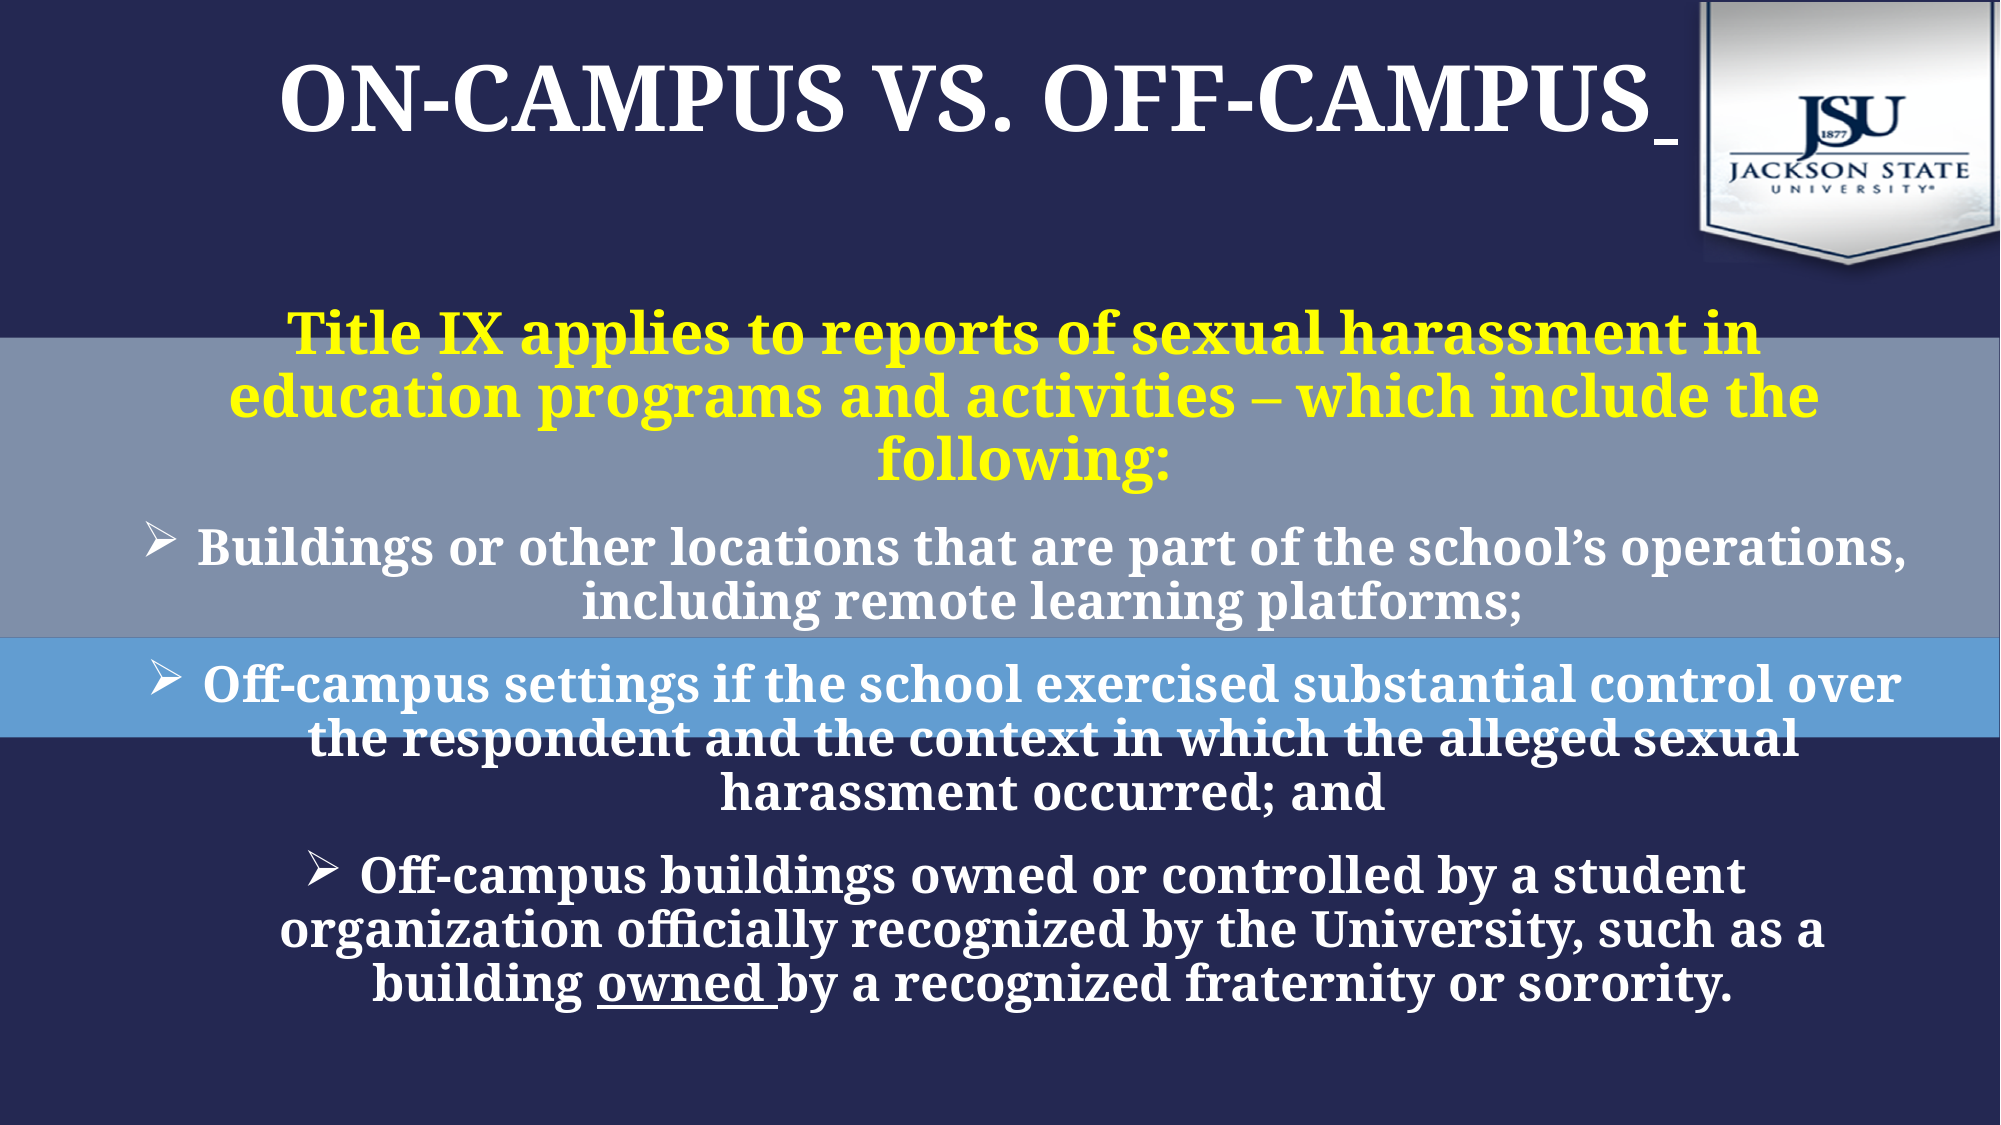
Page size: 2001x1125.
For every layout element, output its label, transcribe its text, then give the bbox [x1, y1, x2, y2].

title On-campus vs. off-campus [103, 38, 1853, 173]
subtitle Title IX applies to reports of sexual harassment in education programs and activities – which include the following: Buildings or other locations that are part of the school’s operations, including remote learning platforms; Off-campus settings if the school exercised substantial control over the respondent and the context in which the alleged sexual harassment occurred; and Off-campus buildings owned or controlled by a student organization officially recognized by the University, such as a building owned by a recognized fraternity or sorority. [124, 241, 1926, 1075]
picture [1683, 1, 2001, 285]
